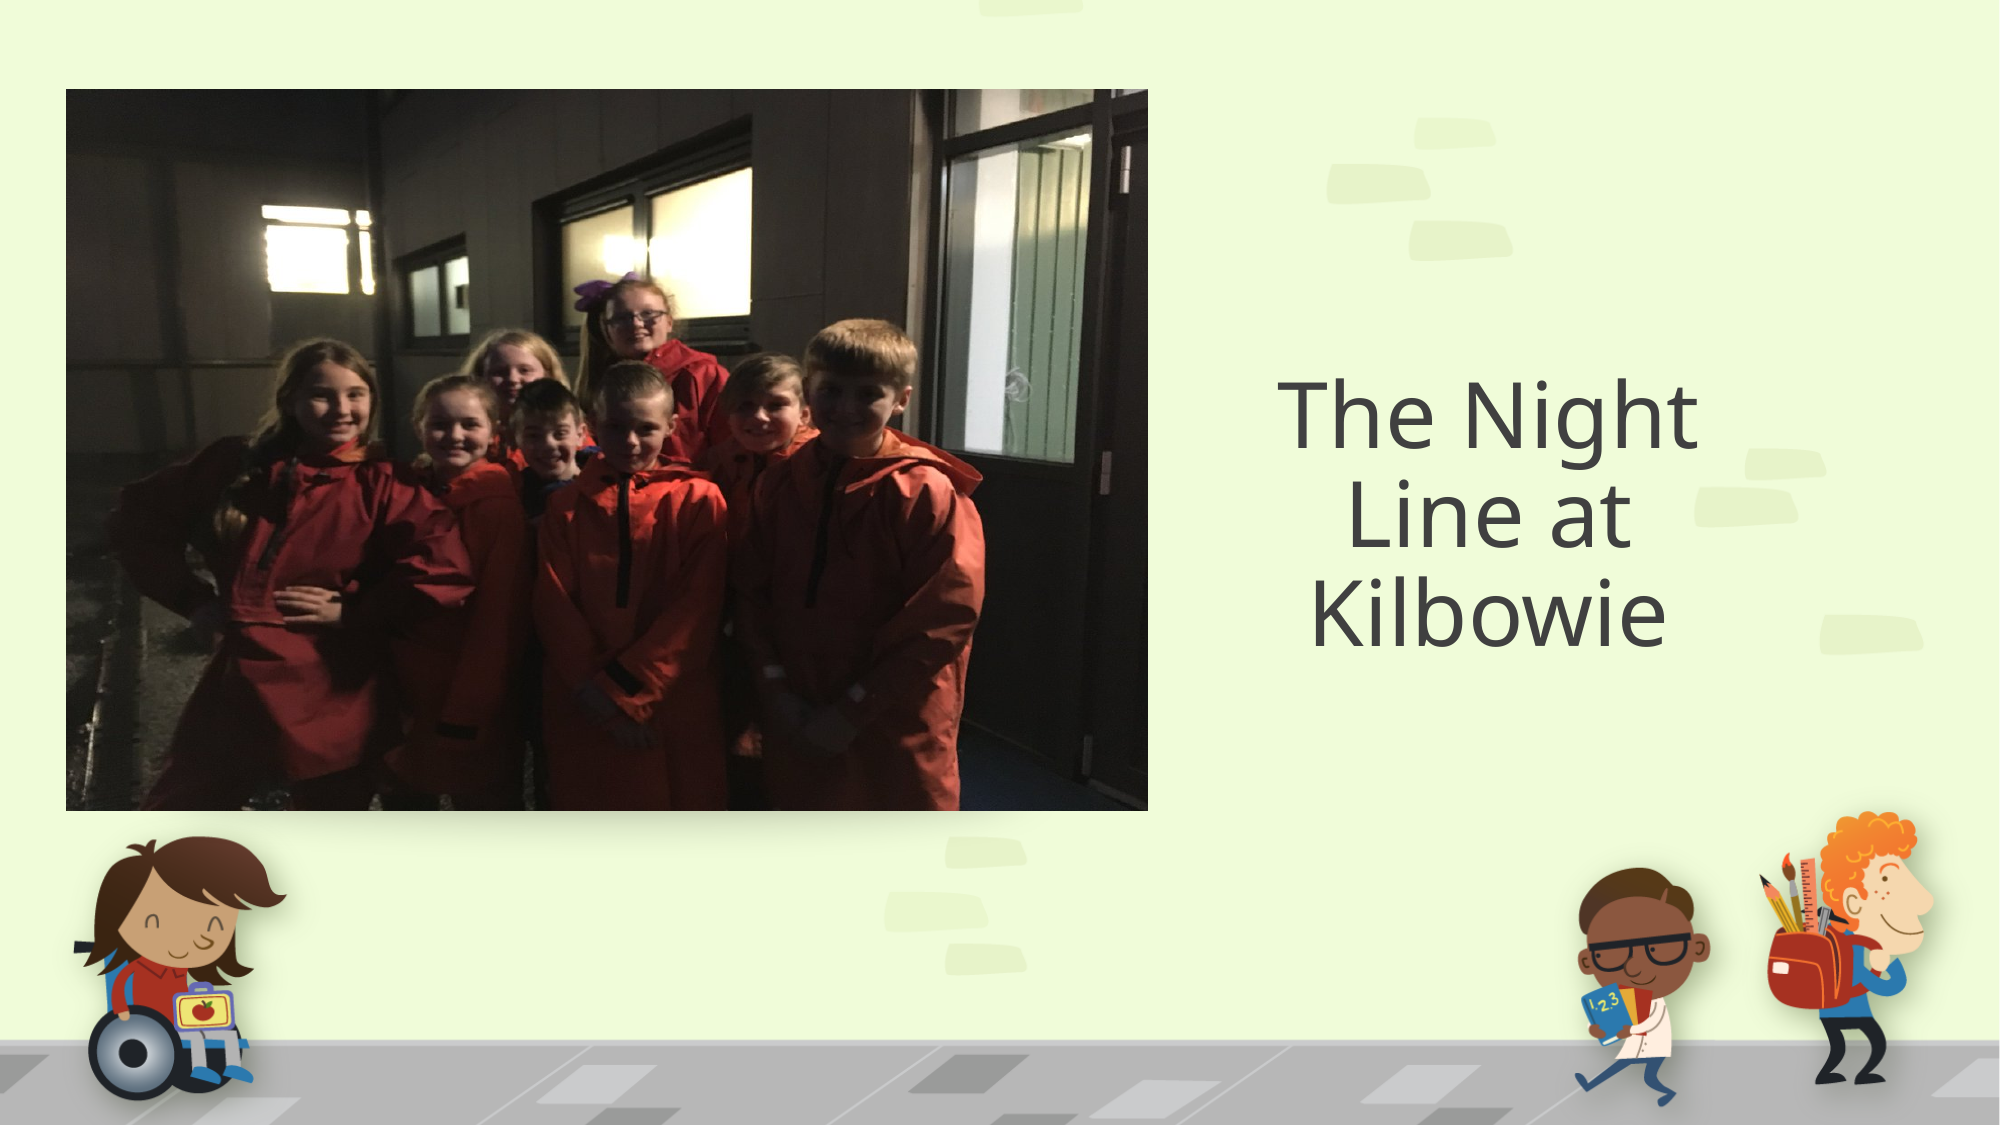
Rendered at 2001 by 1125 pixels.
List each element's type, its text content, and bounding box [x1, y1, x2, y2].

picture [0, 0, 2000, 1125]
list The Night Line at Kilbowie [1189, 361, 1789, 722]
